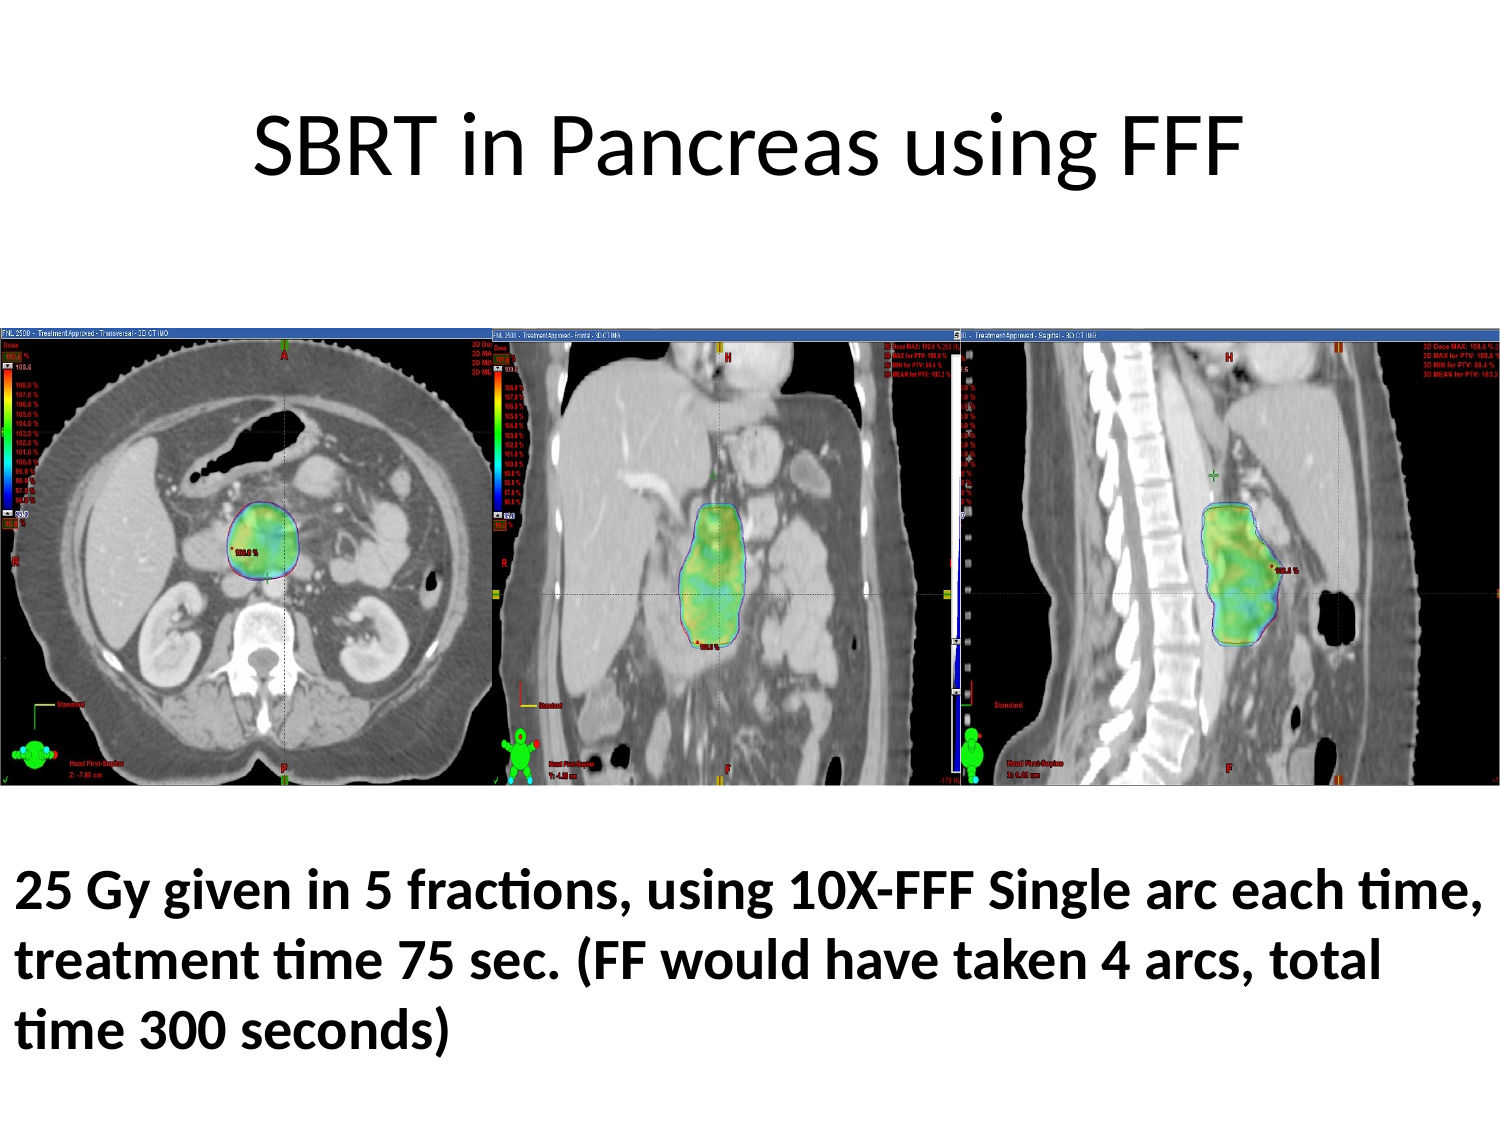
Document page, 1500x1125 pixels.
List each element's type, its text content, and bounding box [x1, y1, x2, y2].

text_box 25 Gy given in 5 fractions, using 10X-FFF Single arc each time, treatment time 75 sec. (FF would have taken 4 arcs, total time 300 seconds) [0, 843, 1500, 1069]
picture [491, 327, 1500, 786]
title SBRT in Pancreas using FFF [75, 45, 1425, 233]
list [0, 327, 490, 786]
